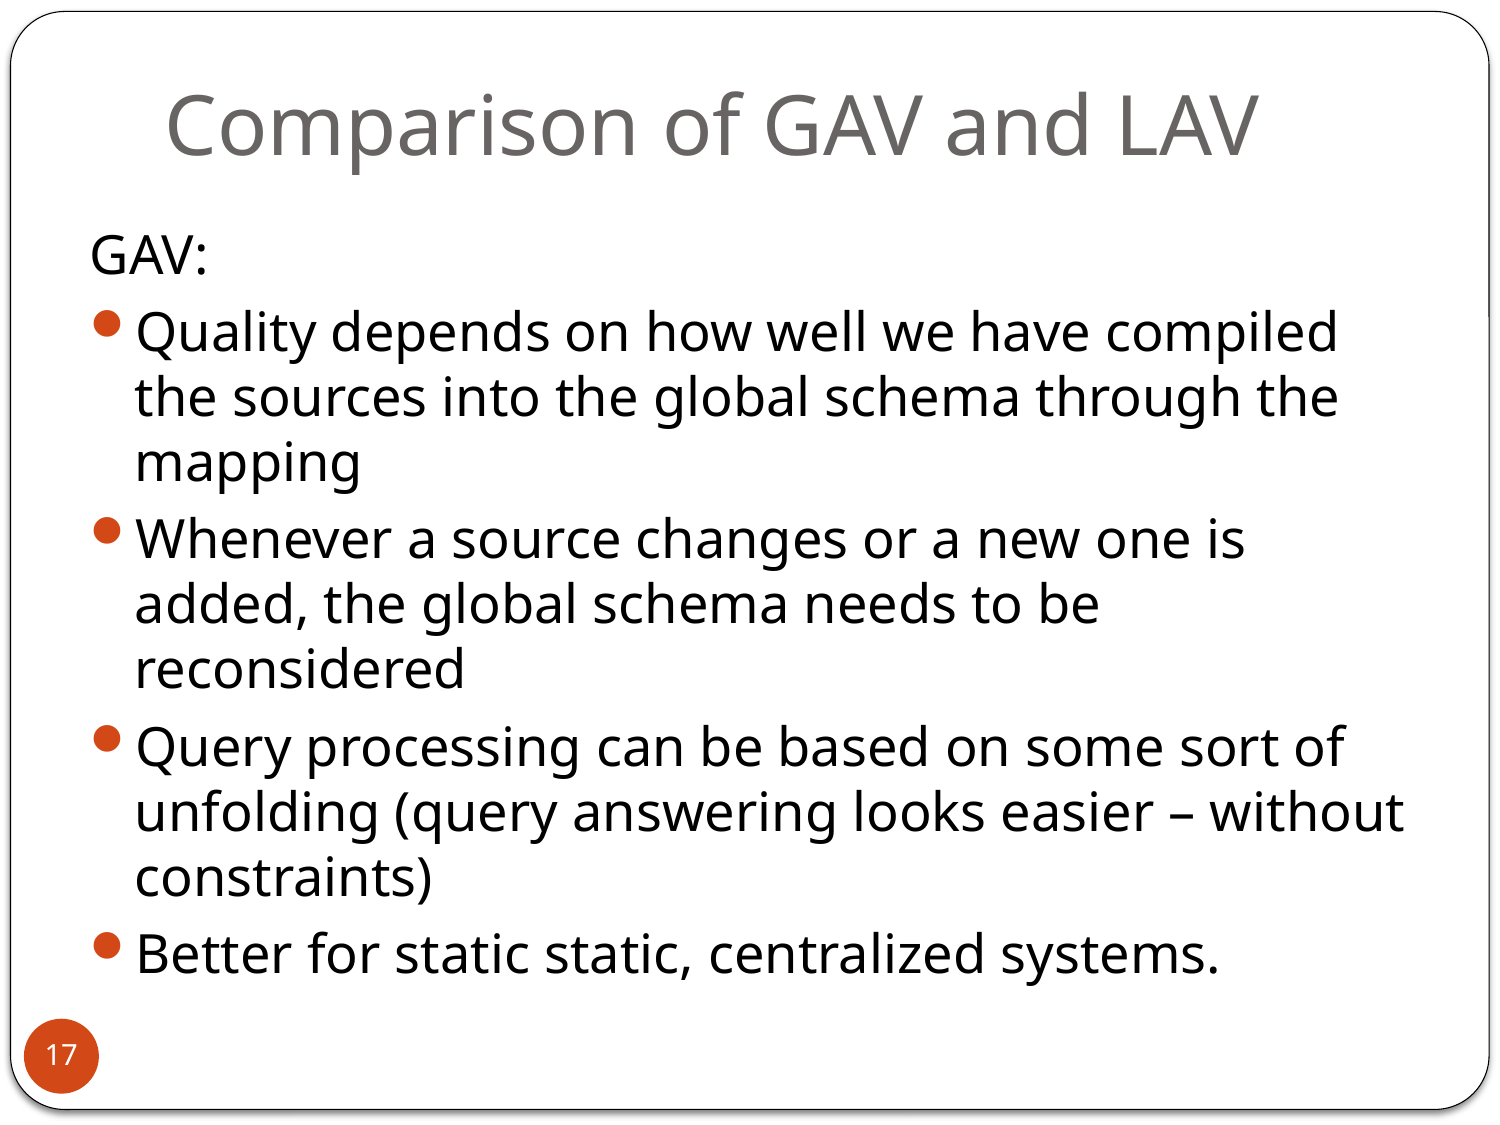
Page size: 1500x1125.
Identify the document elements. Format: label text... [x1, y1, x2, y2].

slide_number 17 [23, 1018, 99, 1094]
title Comparison of GAV and LAV [150, 0, 1425, 188]
list GAV: Quality depends on how well we have compiled the sources into the global schema through the mapping Whenever a source changes or a new one is added, the global schema needs to be reconsidered Query processing can be based on some sort of unfolding (query answering looks easier – without constraints) Better for static static, centralized systems. [75, 212, 1425, 1088]
